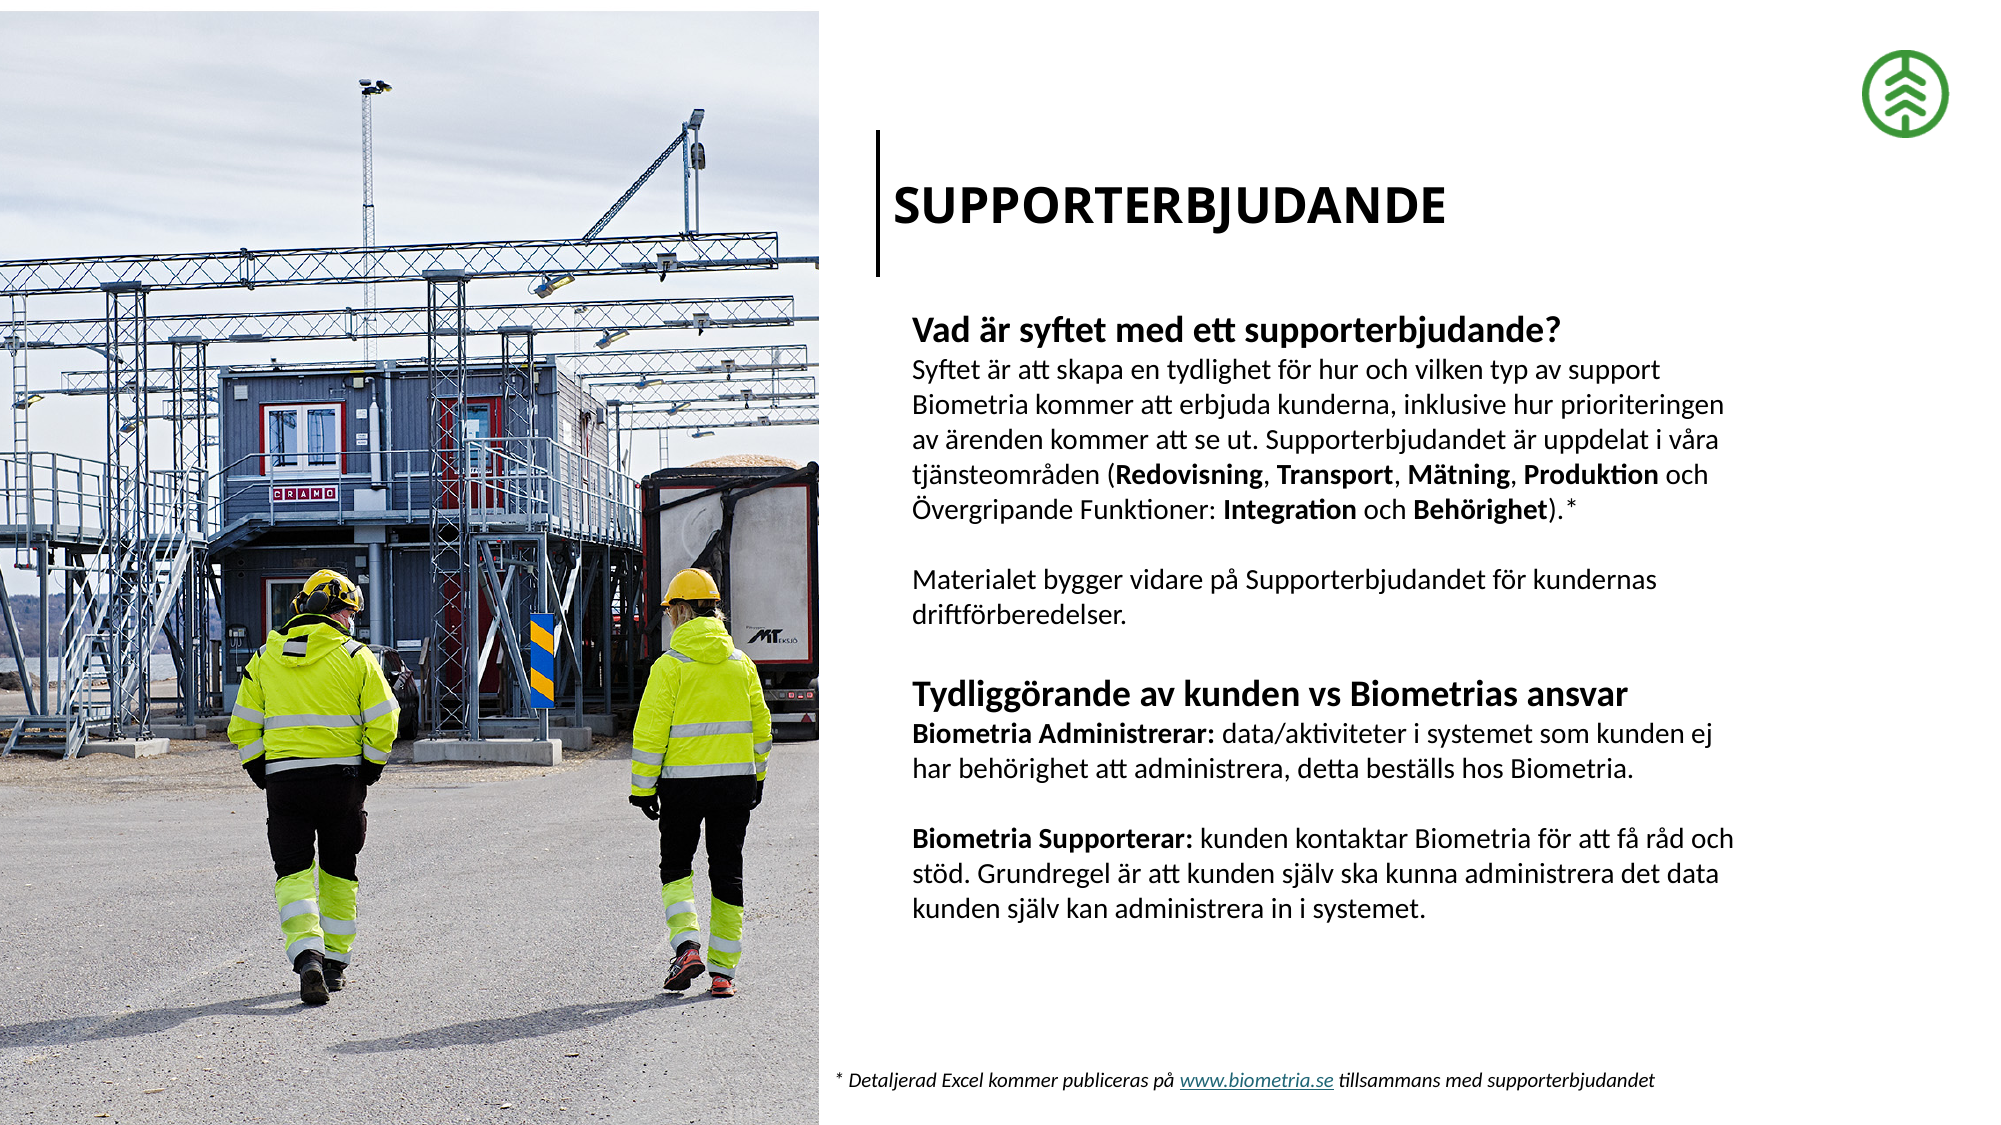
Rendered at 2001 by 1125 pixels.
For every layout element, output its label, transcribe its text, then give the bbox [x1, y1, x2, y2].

title SUPPORTERBJUDANDE [878, 130, 1907, 278]
picture [1862, 50, 1950, 138]
text_box Tydliggörande av kunden vs Biometrias ansvar Biometria Administrerar: data/aktiviteter i systemet som kunden ej har behörighet att administrera, detta beställs hos Biometria. Biometria Supporterar: kunden kontaktar Biometria för att få råd och stöd. Grundregel är att kunden själv ska kunna administrera det data kunden själv kan administrera in i systemet. [897, 661, 1759, 932]
text_box Vad är syftet med ett supporterbjudande? Syftet är att skapa en tydlighet för hur och vilken typ av support Biometria kommer att erbjuda kunderna, inklusive hur prioriteringen av ärenden kommer att se ut. Supporterbjudandet är uppdelat i våra tjänsteområden (Redovisning, Transport, Mätning, Produktion och Övergripande Funktioner: Integration och Behörighet).* Materialet bygger vidare på Supporterbjudandet för kundernas driftförberedelser. [897, 297, 1759, 638]
text_box * Detaljerad Excel kommer publiceras på www.biometria.se tillsammans med supporterbjudandet [820, 1059, 1802, 1100]
picture [0, 0, 820, 1125]
